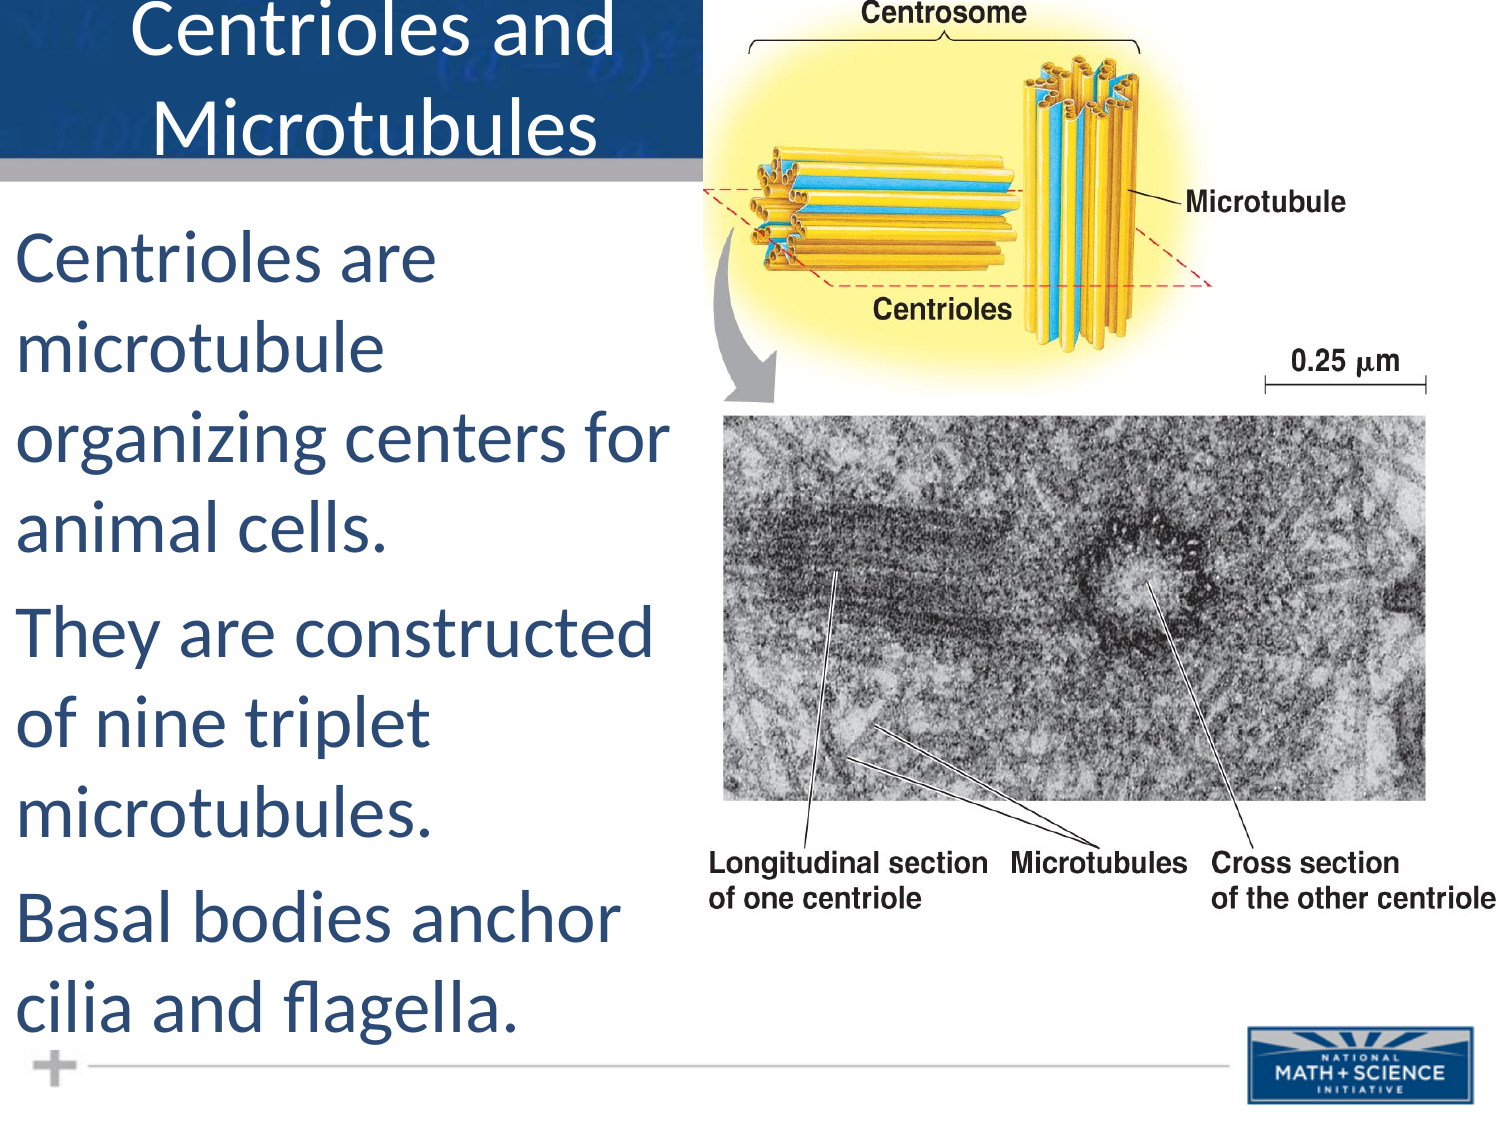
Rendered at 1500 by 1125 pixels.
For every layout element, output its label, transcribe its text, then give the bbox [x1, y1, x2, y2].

list Centrioles are microtubule organizing centers for animal cells. They are constructed of nine triplet microtubules. Basal bodies anchor cilia and flagella. [0, 200, 704, 1050]
picture [0, 0, 1500, 1125]
title Centrioles and Microtubules [0, 0, 701, 144]
